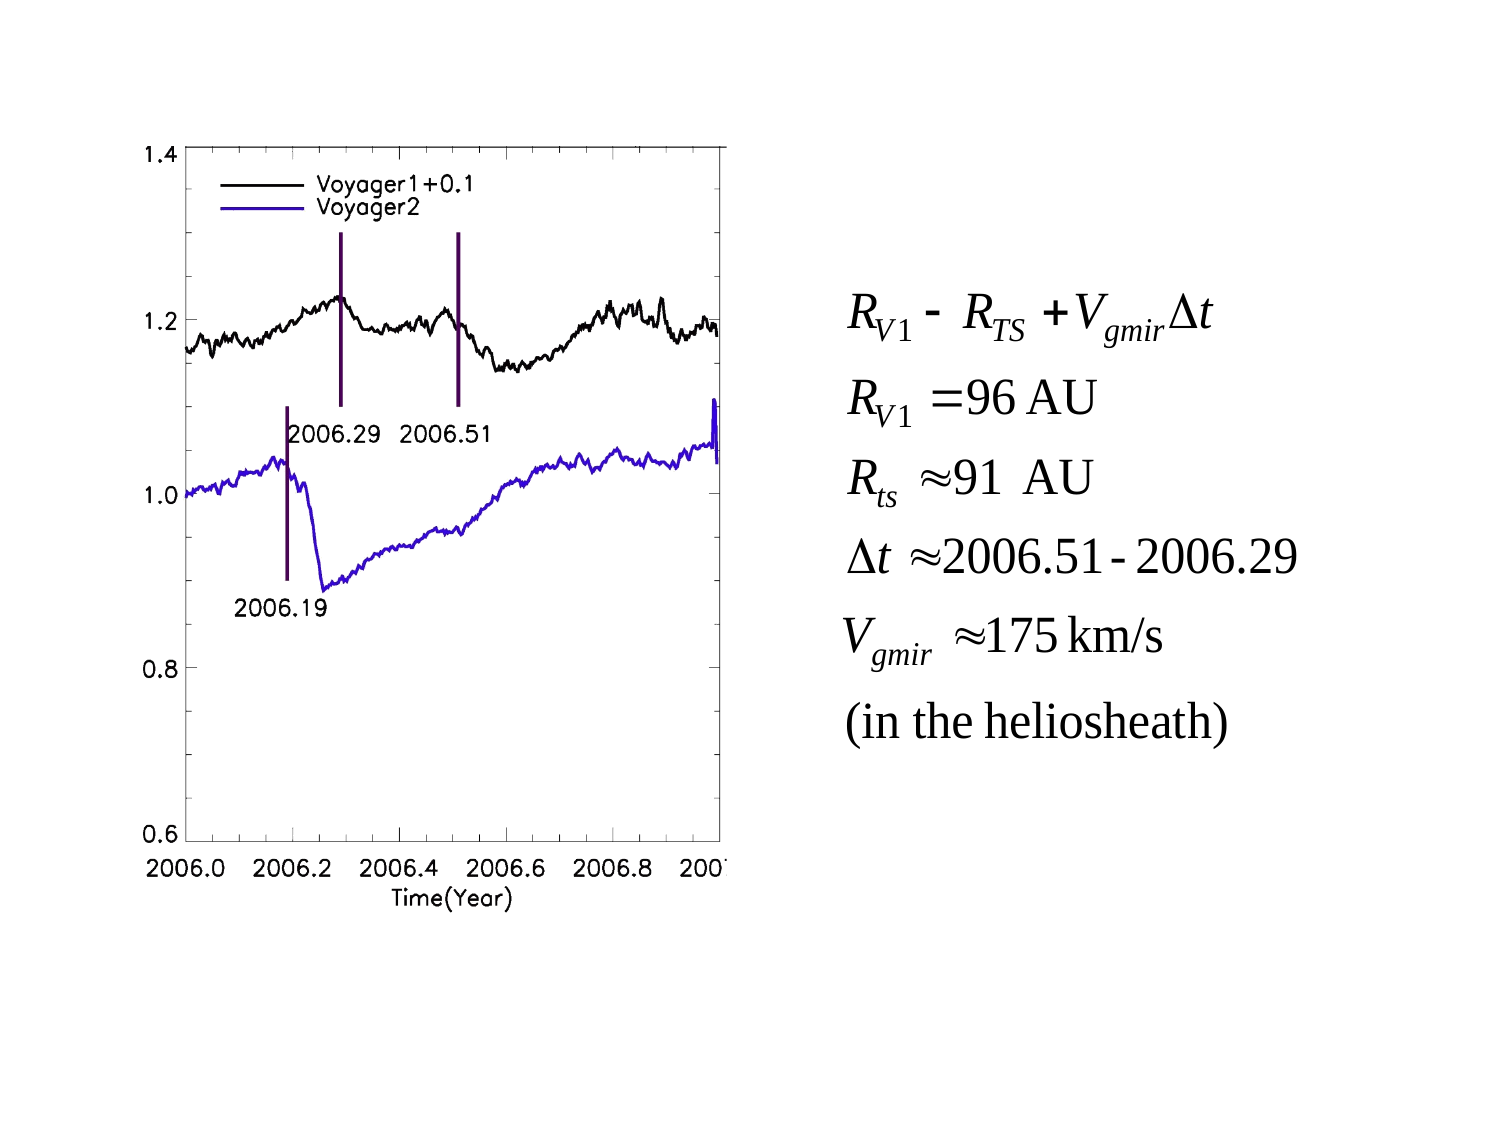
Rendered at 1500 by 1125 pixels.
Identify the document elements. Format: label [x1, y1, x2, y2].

text_box [837, 274, 1322, 761]
picture [137, 137, 727, 939]
